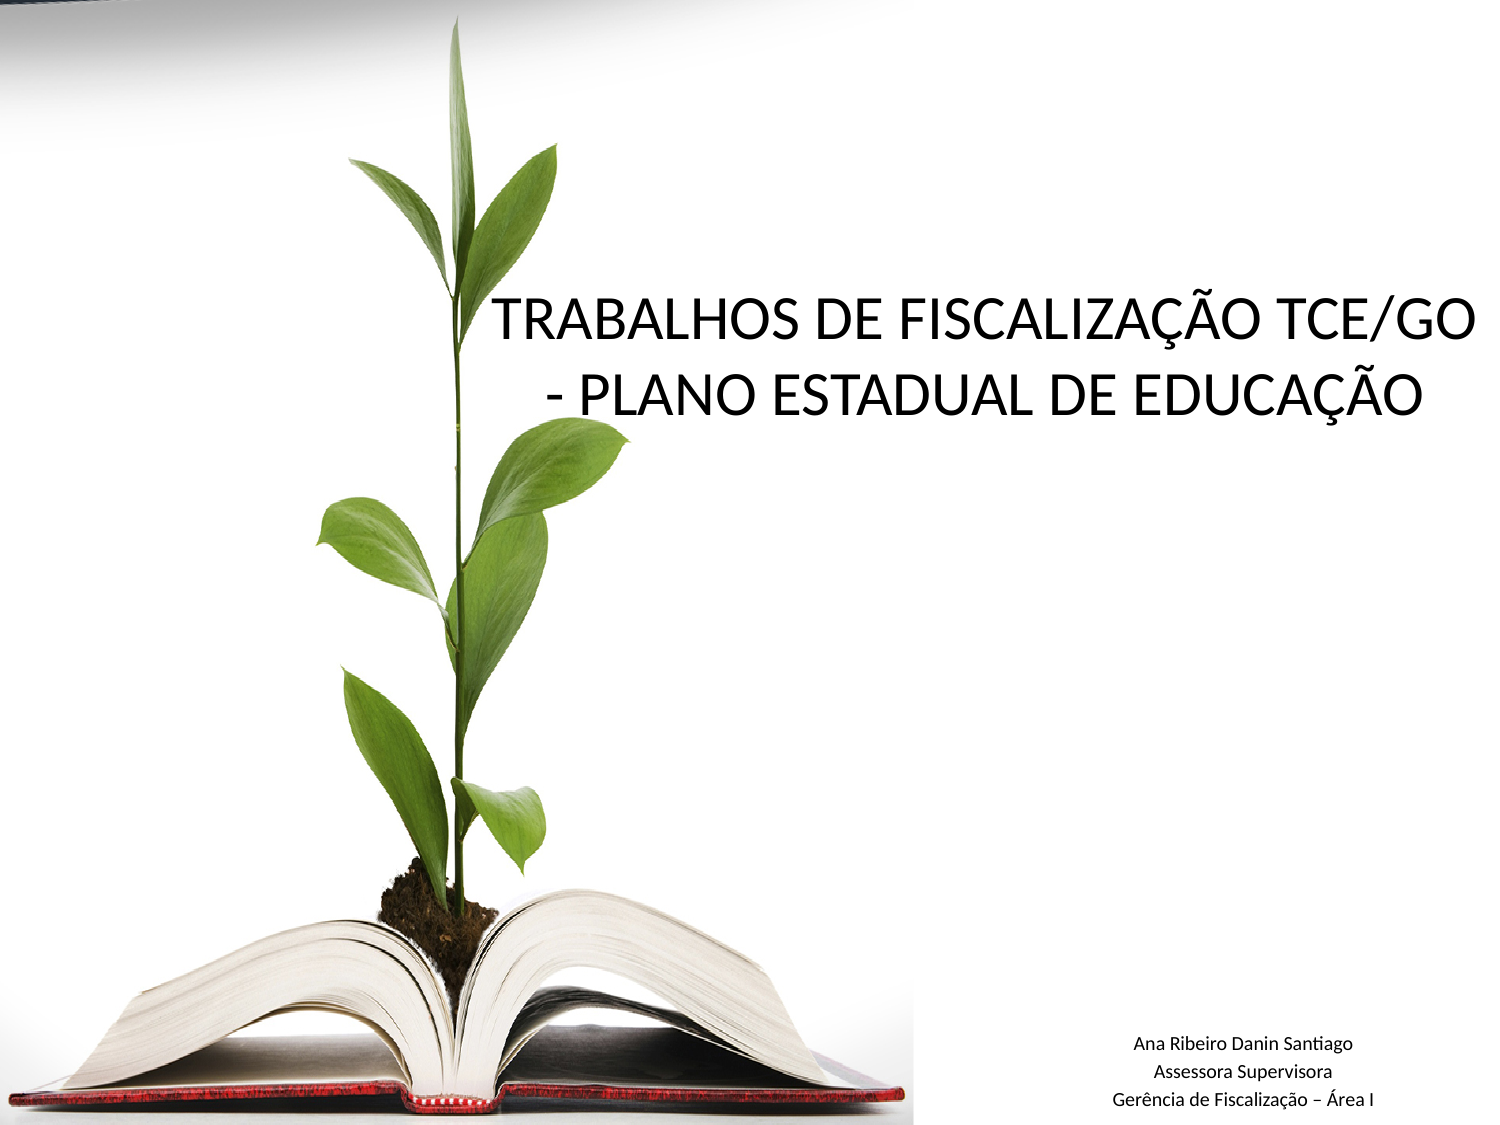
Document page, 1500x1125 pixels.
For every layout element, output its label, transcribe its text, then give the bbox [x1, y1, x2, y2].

title TRABALHOS DE FISCALIZAÇÃO TCE/GO - PLANO ESTADUAL DE EDUCAÇÃO [466, 231, 1500, 473]
picture [0, 0, 1500, 1125]
subtitle Ana Ribeiro Danin Santiago Assessora Supervisora Gerência de Fiscalização – Área I [886, 1023, 1500, 1119]
